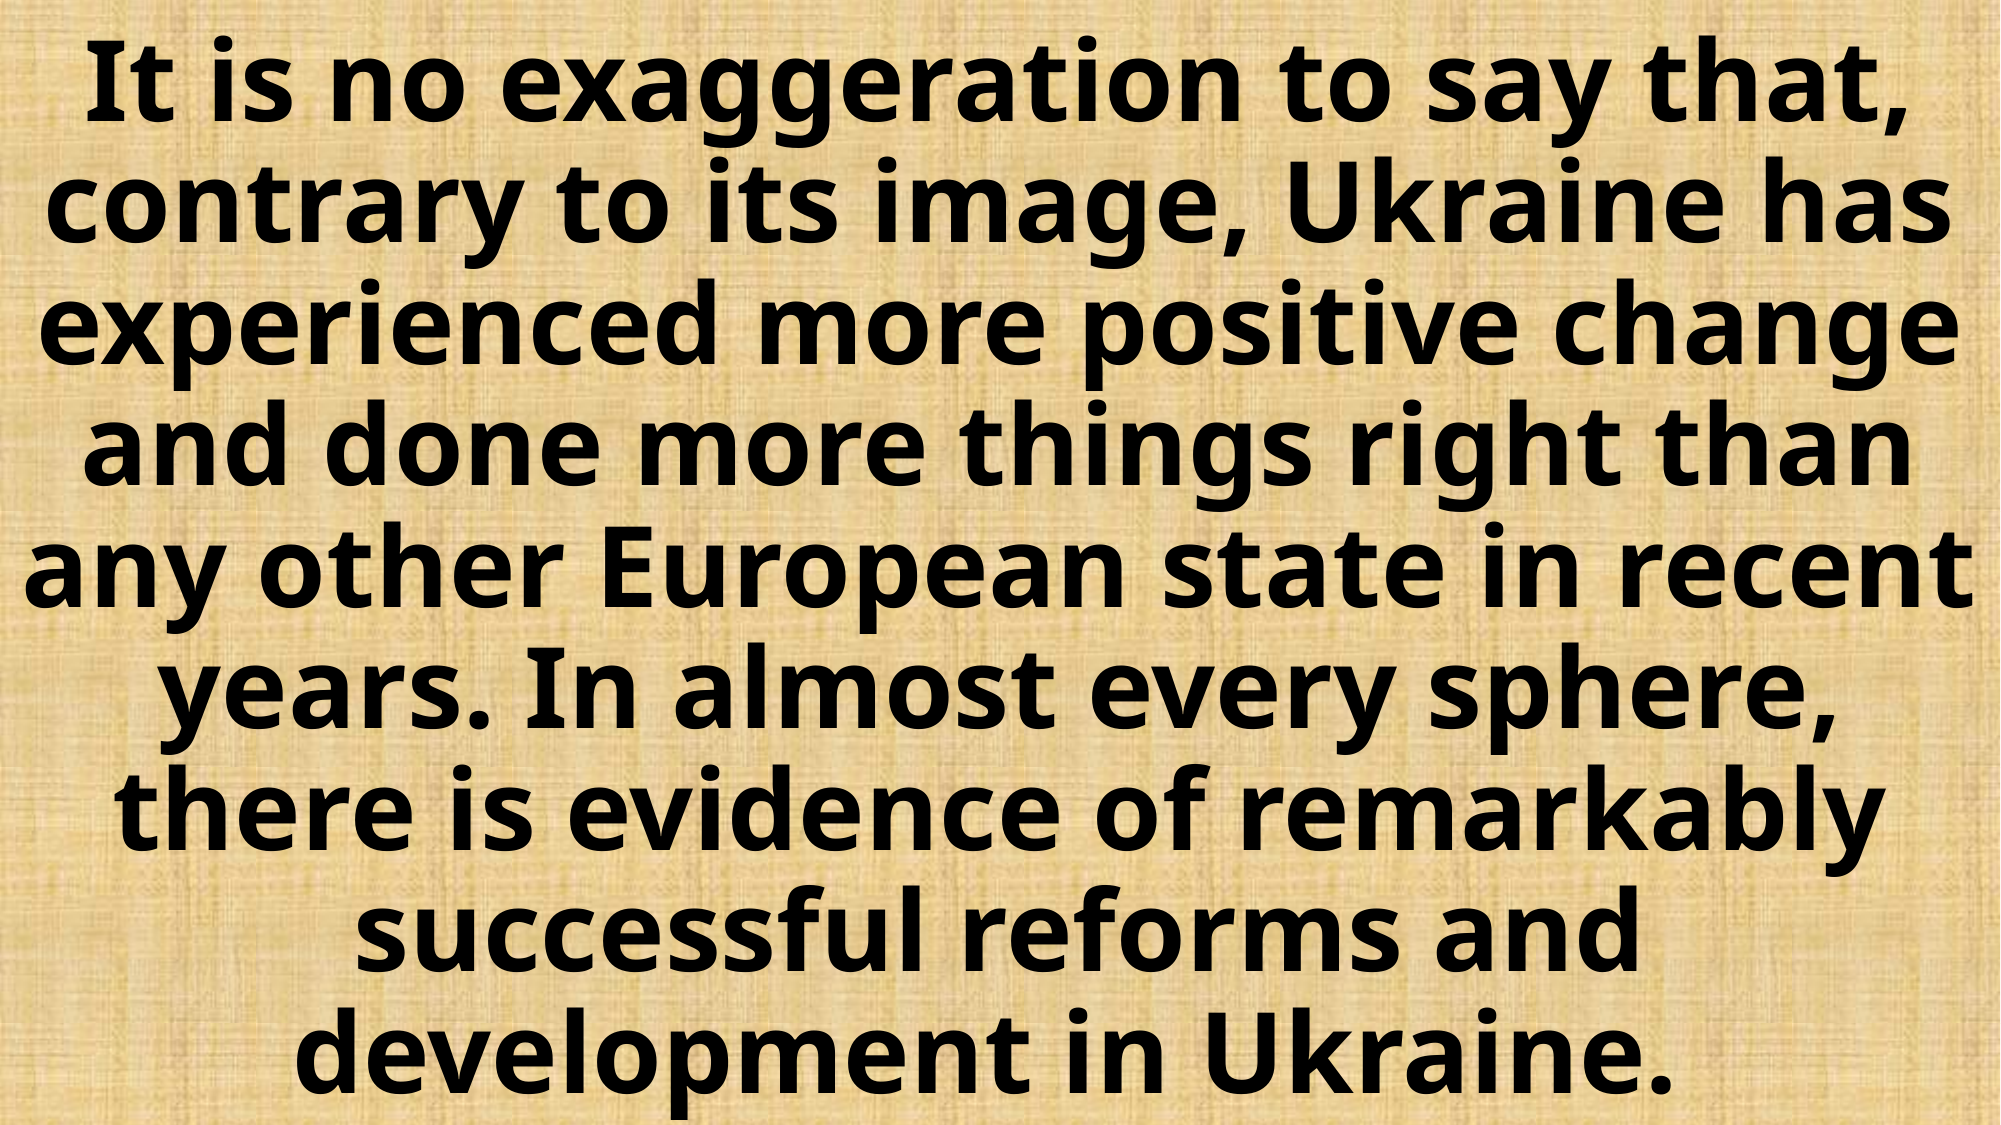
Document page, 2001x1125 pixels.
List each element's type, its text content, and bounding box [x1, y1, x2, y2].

title It is no exaggeration to say that, contrary to its image, Ukraine has experienced more positive change and done more things right than any other European state in recent years. In almost every sphere, there is evidence of remarkably successful reforms and development in Ukraine. [0, 0, 2000, 1125]
